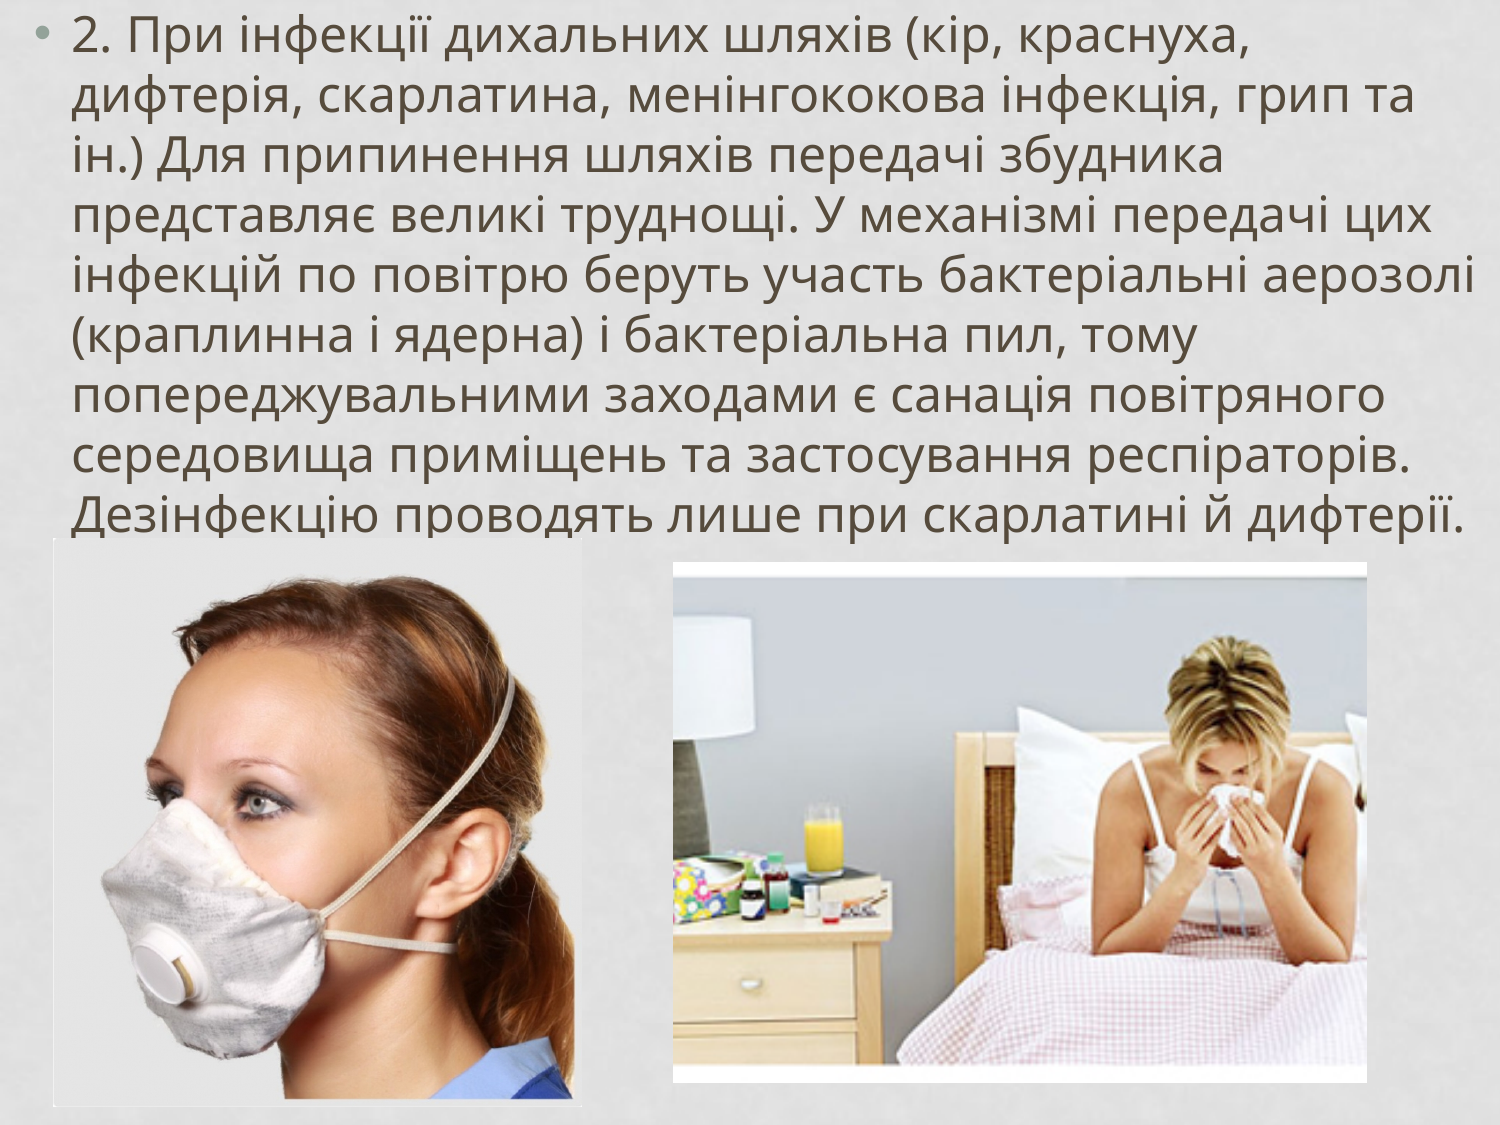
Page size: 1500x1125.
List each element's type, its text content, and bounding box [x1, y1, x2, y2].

list 2. При інфекції дихальних шляхів (кір, краснуха, дифтерія, скарлатина, менінгококова інфекція, грип та ін.) Для припинення шляхів передачі збудника представляє великі труднощі. У механізмі передачі цих інфекцій по повітрю беруть участь бактеріальні аерозолі (краплинна і ядерна) і бактеріальна пил, тому попереджувальними заходами є санація повітряного середовища приміщень та застосування респіраторів. Дезінфекцію проводять лише при скарлатині й дифтерії. [0, 0, 1500, 587]
picture [52, 538, 582, 1107]
picture [672, 562, 1367, 1083]
